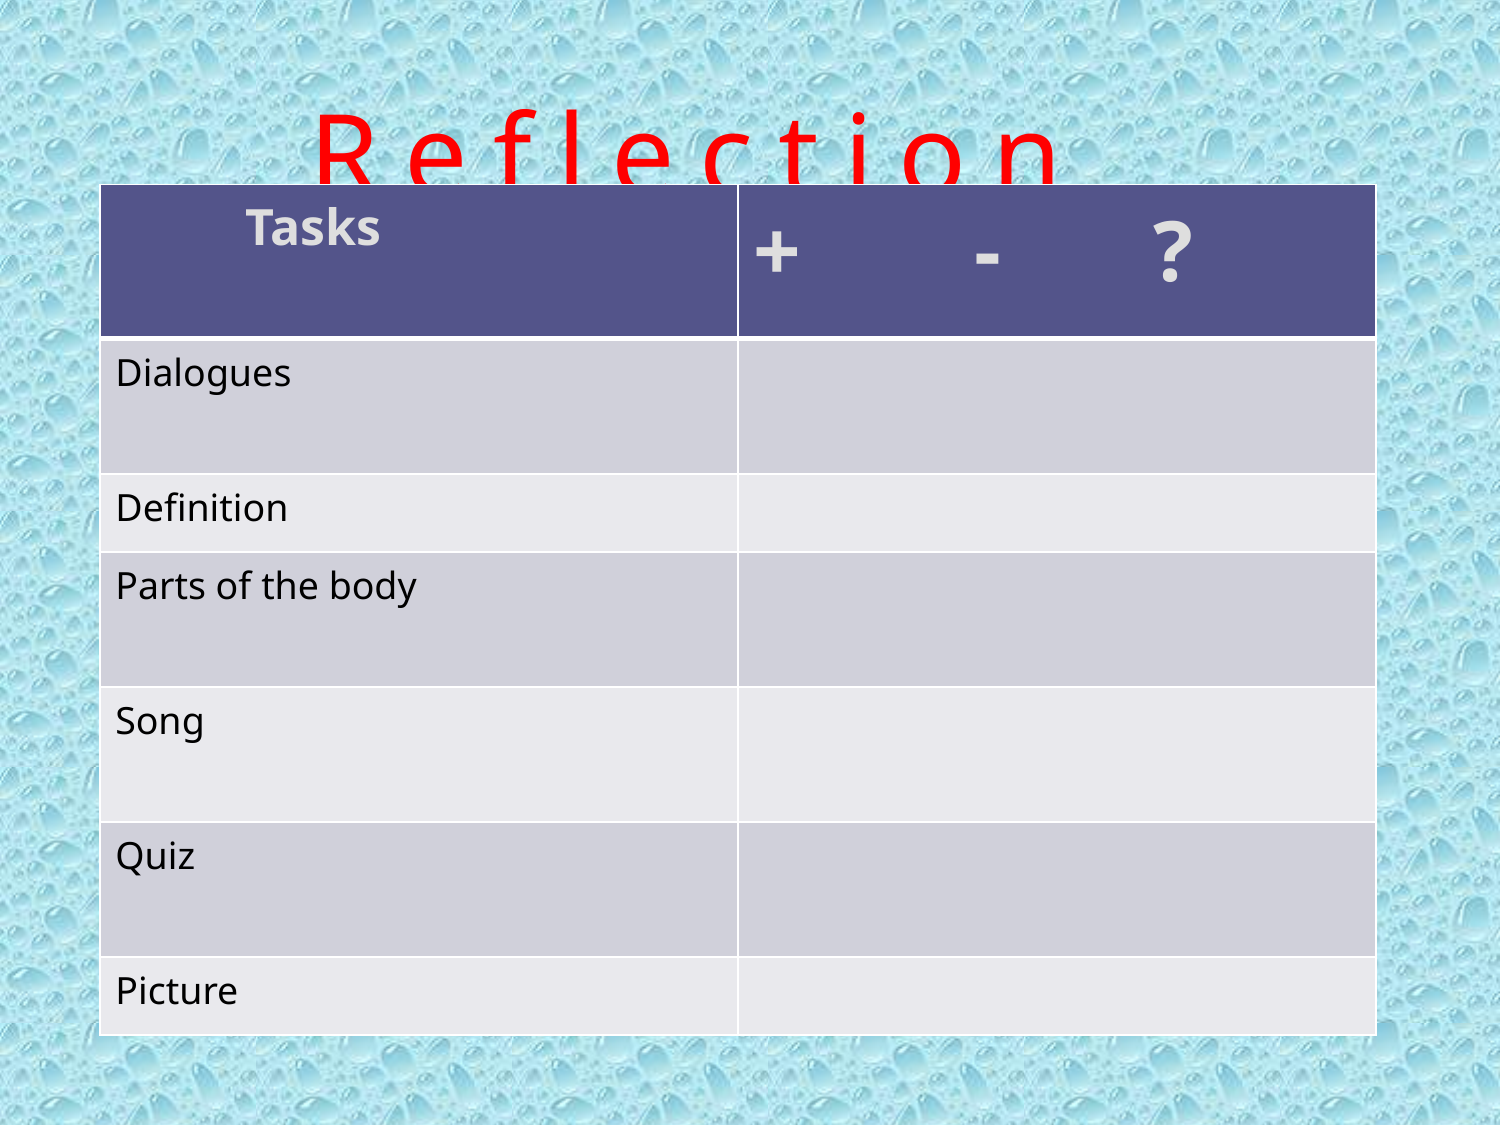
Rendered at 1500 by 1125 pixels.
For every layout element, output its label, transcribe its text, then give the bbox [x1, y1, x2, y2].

table_cell Dialogues [101, 341, 737, 473]
table_cell Parts of the body [101, 553, 737, 686]
table_cell Quiz [101, 823, 737, 956]
title R e f l e c t i o n [74, 24, 1425, 225]
table_header Tasks [101, 185, 737, 336]
table_cell [739, 341, 1375, 473]
table_header + - ? [739, 185, 1375, 336]
table_cell [739, 553, 1375, 686]
table_cell Definition [101, 475, 737, 551]
table_cell [739, 475, 1375, 551]
table_cell [739, 688, 1375, 821]
table_cell [739, 958, 1375, 1034]
table_cell Song [101, 688, 737, 821]
picture [0, 0, 1500, 1125]
table_cell Picture [101, 958, 737, 1034]
table_cell [739, 823, 1375, 956]
